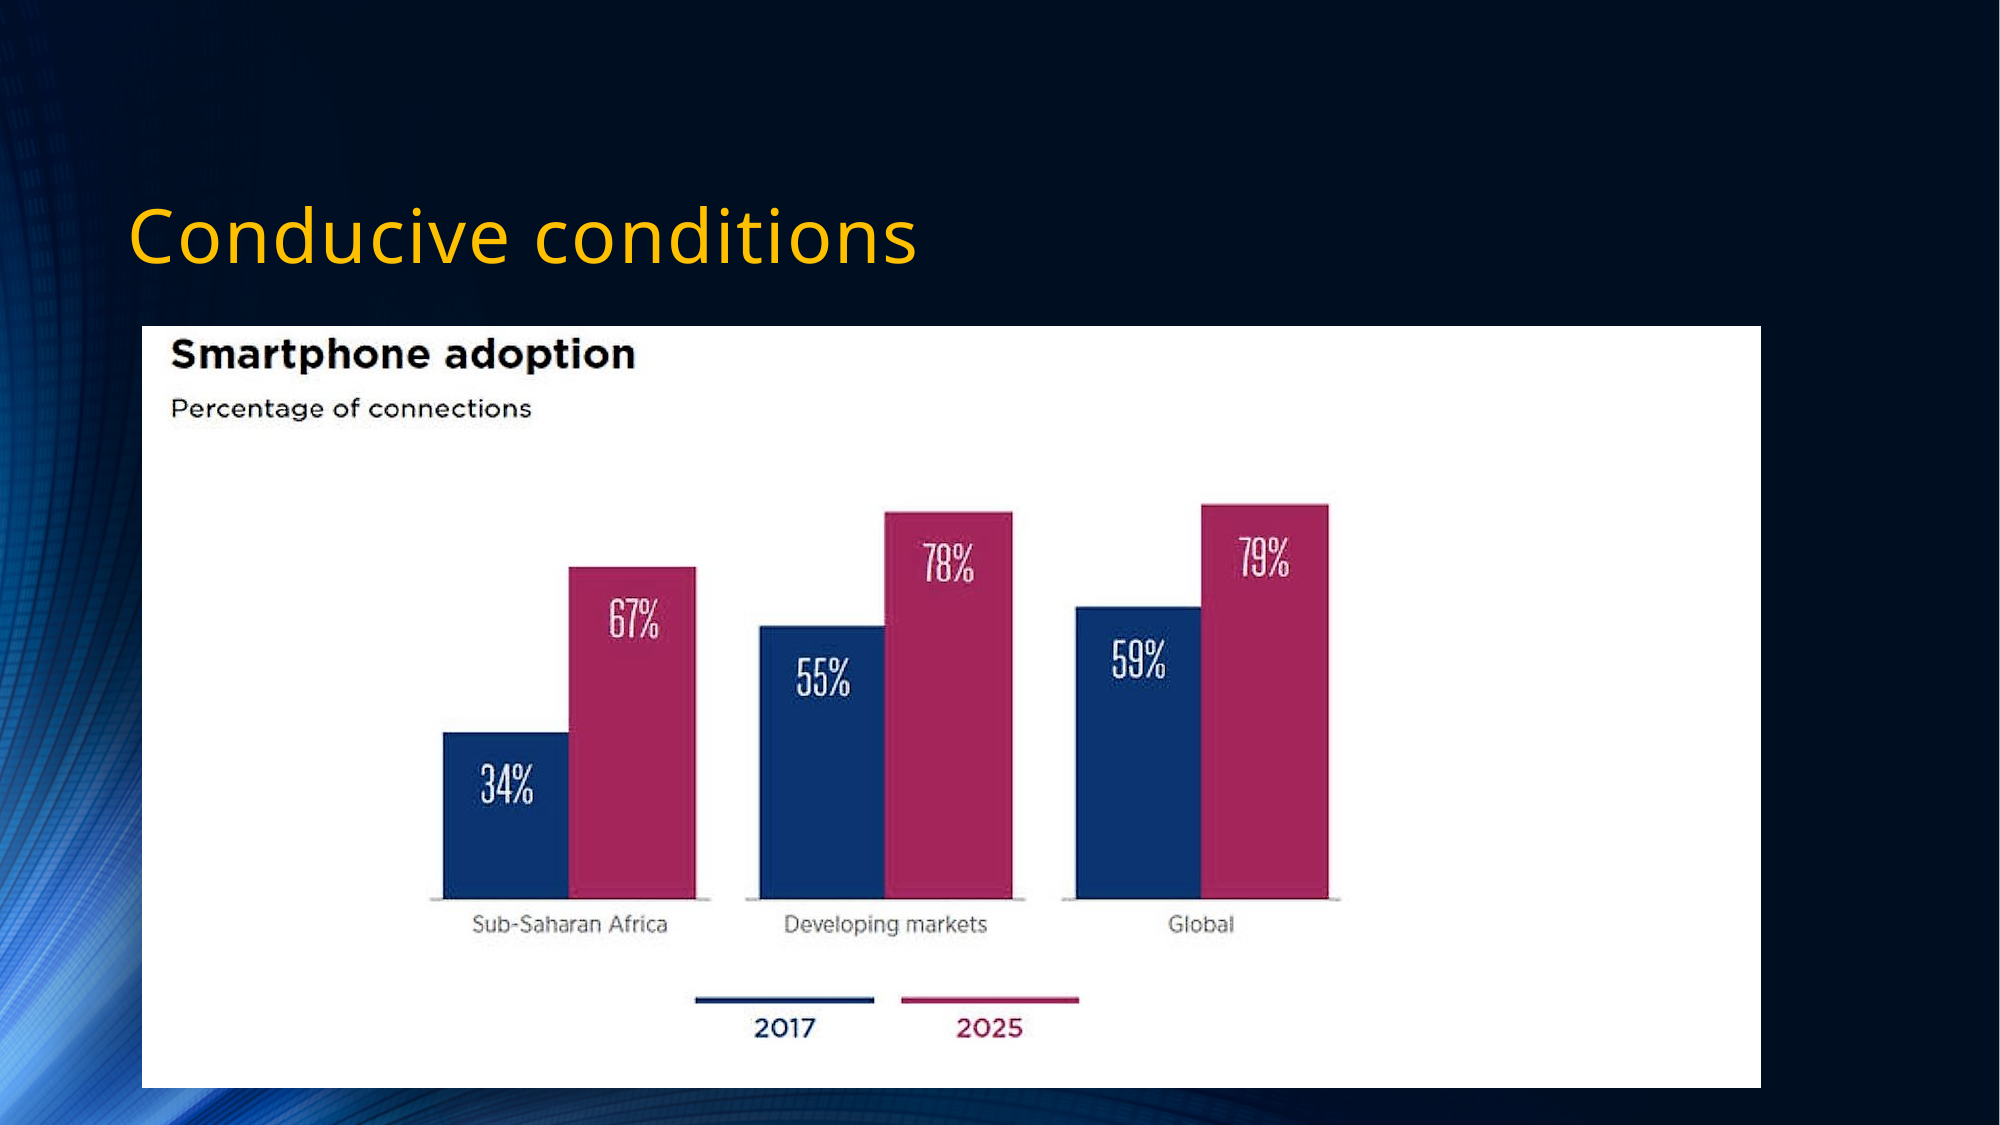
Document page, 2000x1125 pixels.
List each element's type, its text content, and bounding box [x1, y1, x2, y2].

picture [0, 0, 2000, 1125]
title Conducive conditions [112, 62, 1750, 288]
